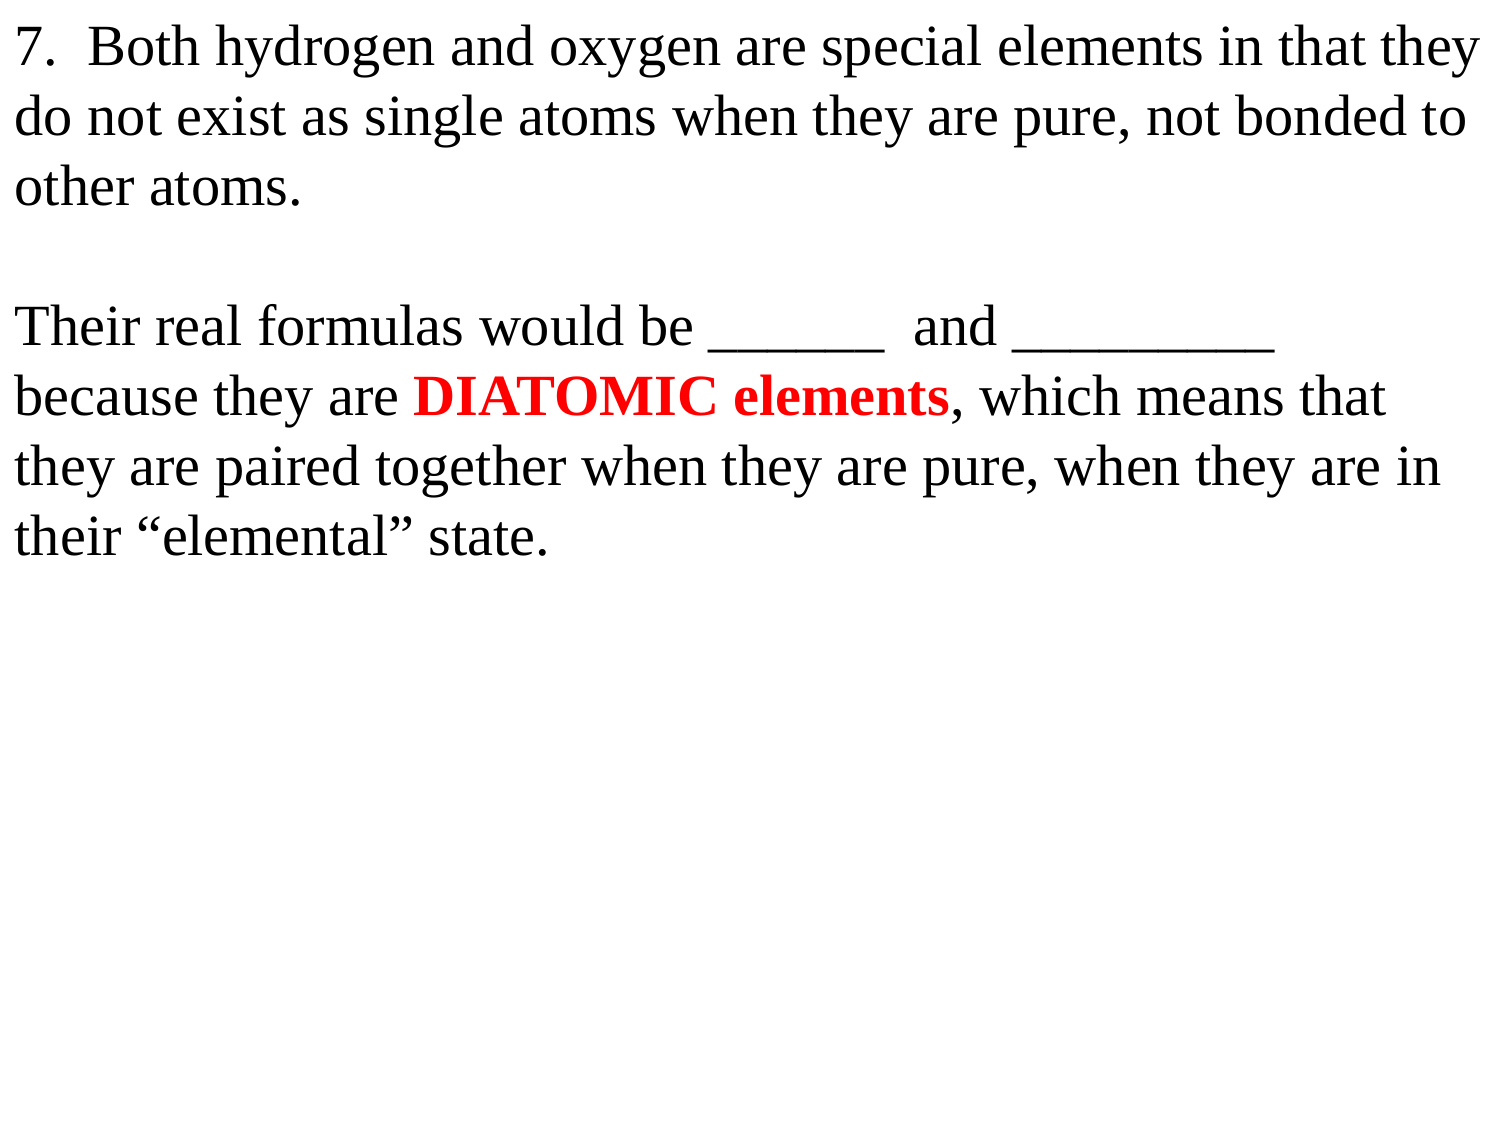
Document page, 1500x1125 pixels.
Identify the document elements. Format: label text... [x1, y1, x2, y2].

text_box 7. Both hydrogen and oxygen are special elements in that they do not exist as single atoms when they are pure, not bonded to other atoms. Their real formulas would be ______ and _________ because they are DIATOMIC elements, which means that they are paired together when they are pure, when they are in their “elemental” state. [0, 0, 1500, 695]
